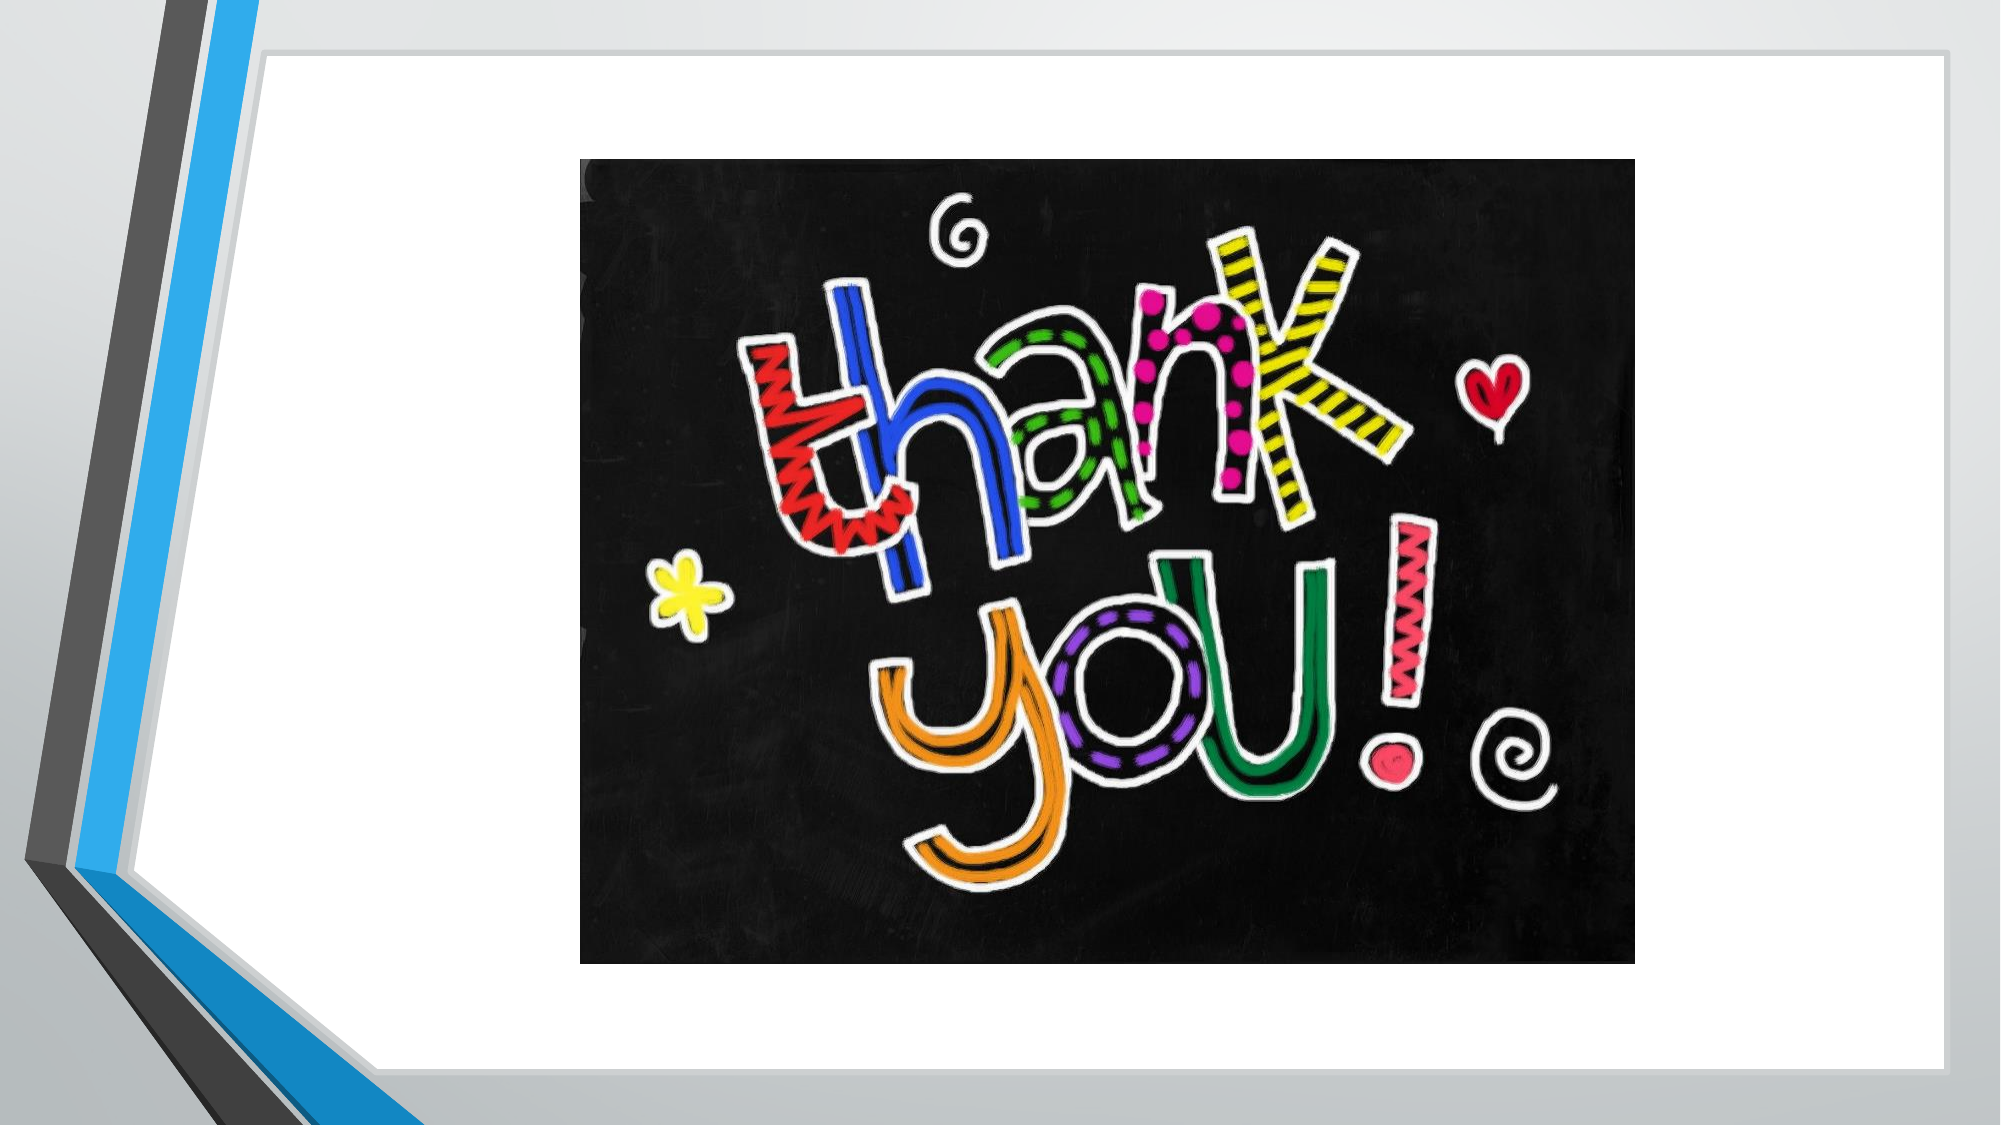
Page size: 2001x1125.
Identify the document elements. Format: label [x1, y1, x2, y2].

text_box [24, 0, 425, 1125]
list [580, 159, 1636, 964]
text_box [425, 51, 1949, 1074]
